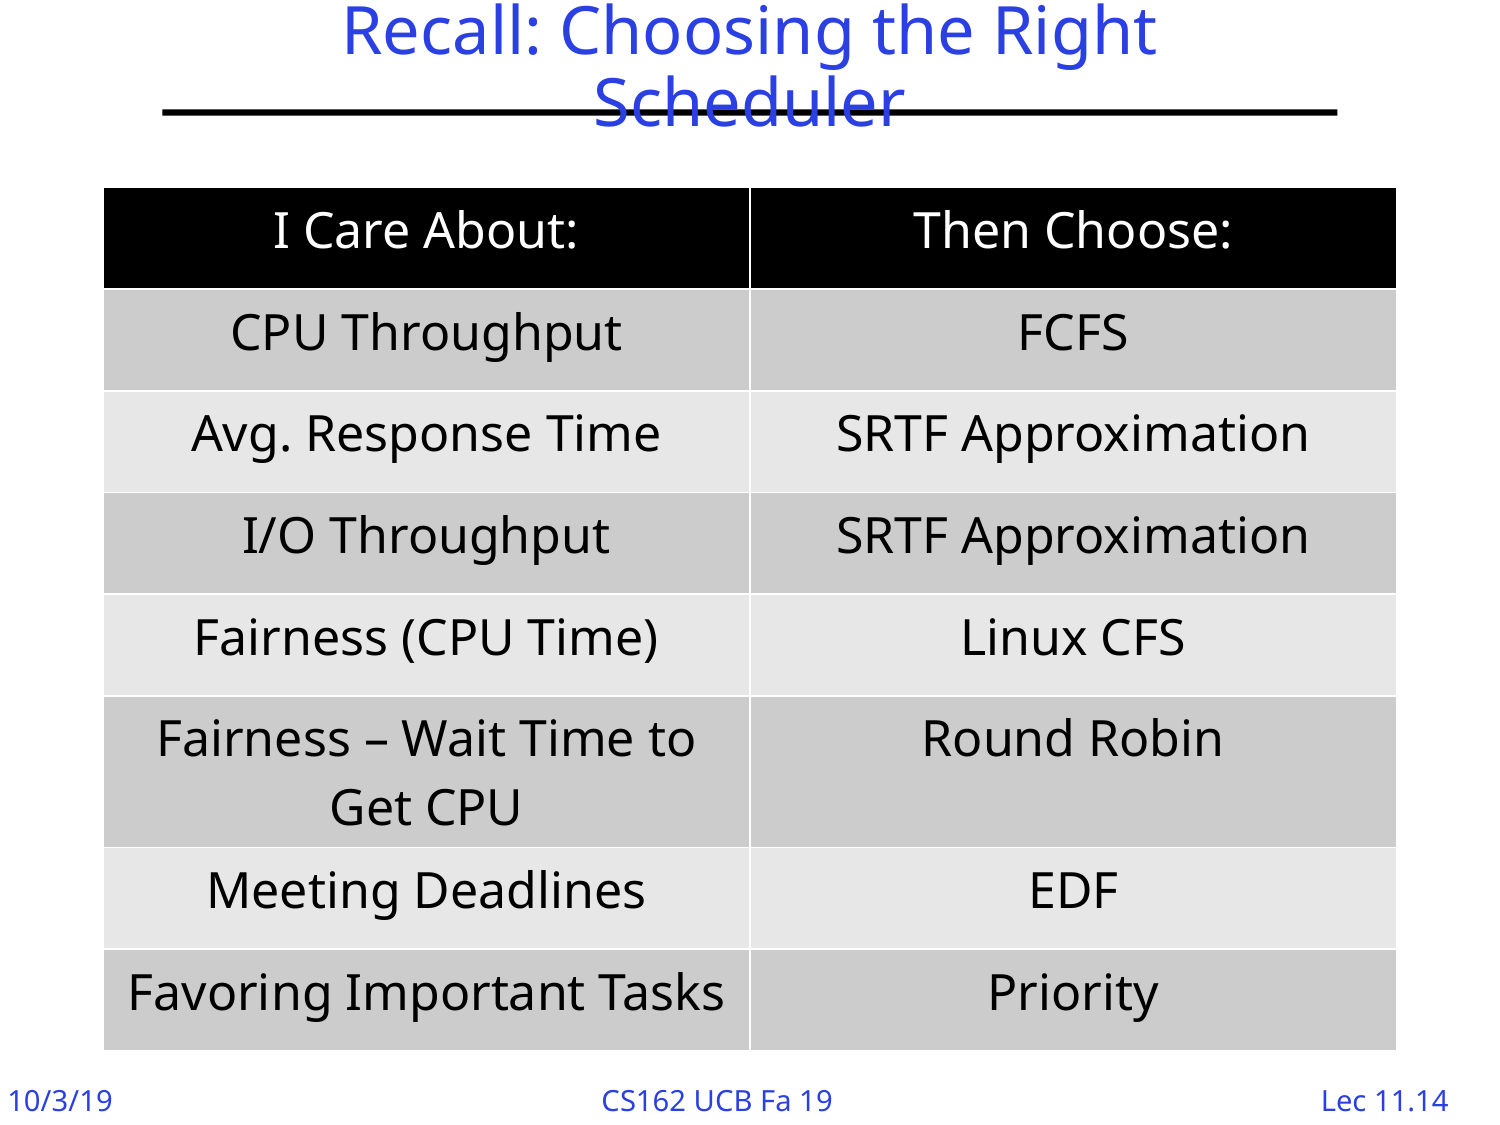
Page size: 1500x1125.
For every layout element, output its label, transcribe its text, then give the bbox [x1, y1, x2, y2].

table_cell Avg. Response Time [104, 392, 749, 492]
table_cell Round Robin [751, 697, 1396, 847]
table_cell CPU Throughput [104, 290, 749, 390]
table_cell Favoring Important Tasks [104, 950, 749, 1050]
table_cell Meeting Deadlines [104, 848, 749, 948]
table_cell I/O Throughput [104, 493, 749, 593]
table_cell FCFS [751, 290, 1396, 390]
table_header I Care About: [104, 188, 749, 288]
table_cell Linux CFS [751, 595, 1396, 695]
table_cell Fairness – Wait Time to Get CPU [104, 697, 749, 847]
table_cell EDF [751, 848, 1396, 948]
table_cell Fairness (CPU Time) [104, 595, 749, 695]
table_header Then Choose: [751, 188, 1396, 288]
table_cell Priority [751, 950, 1396, 1050]
table_cell SRTF Approximation [751, 392, 1396, 492]
title Recall: Choosing the Right Scheduler [162, 24, 1338, 113]
table_cell SRTF Approximation [751, 493, 1396, 593]
